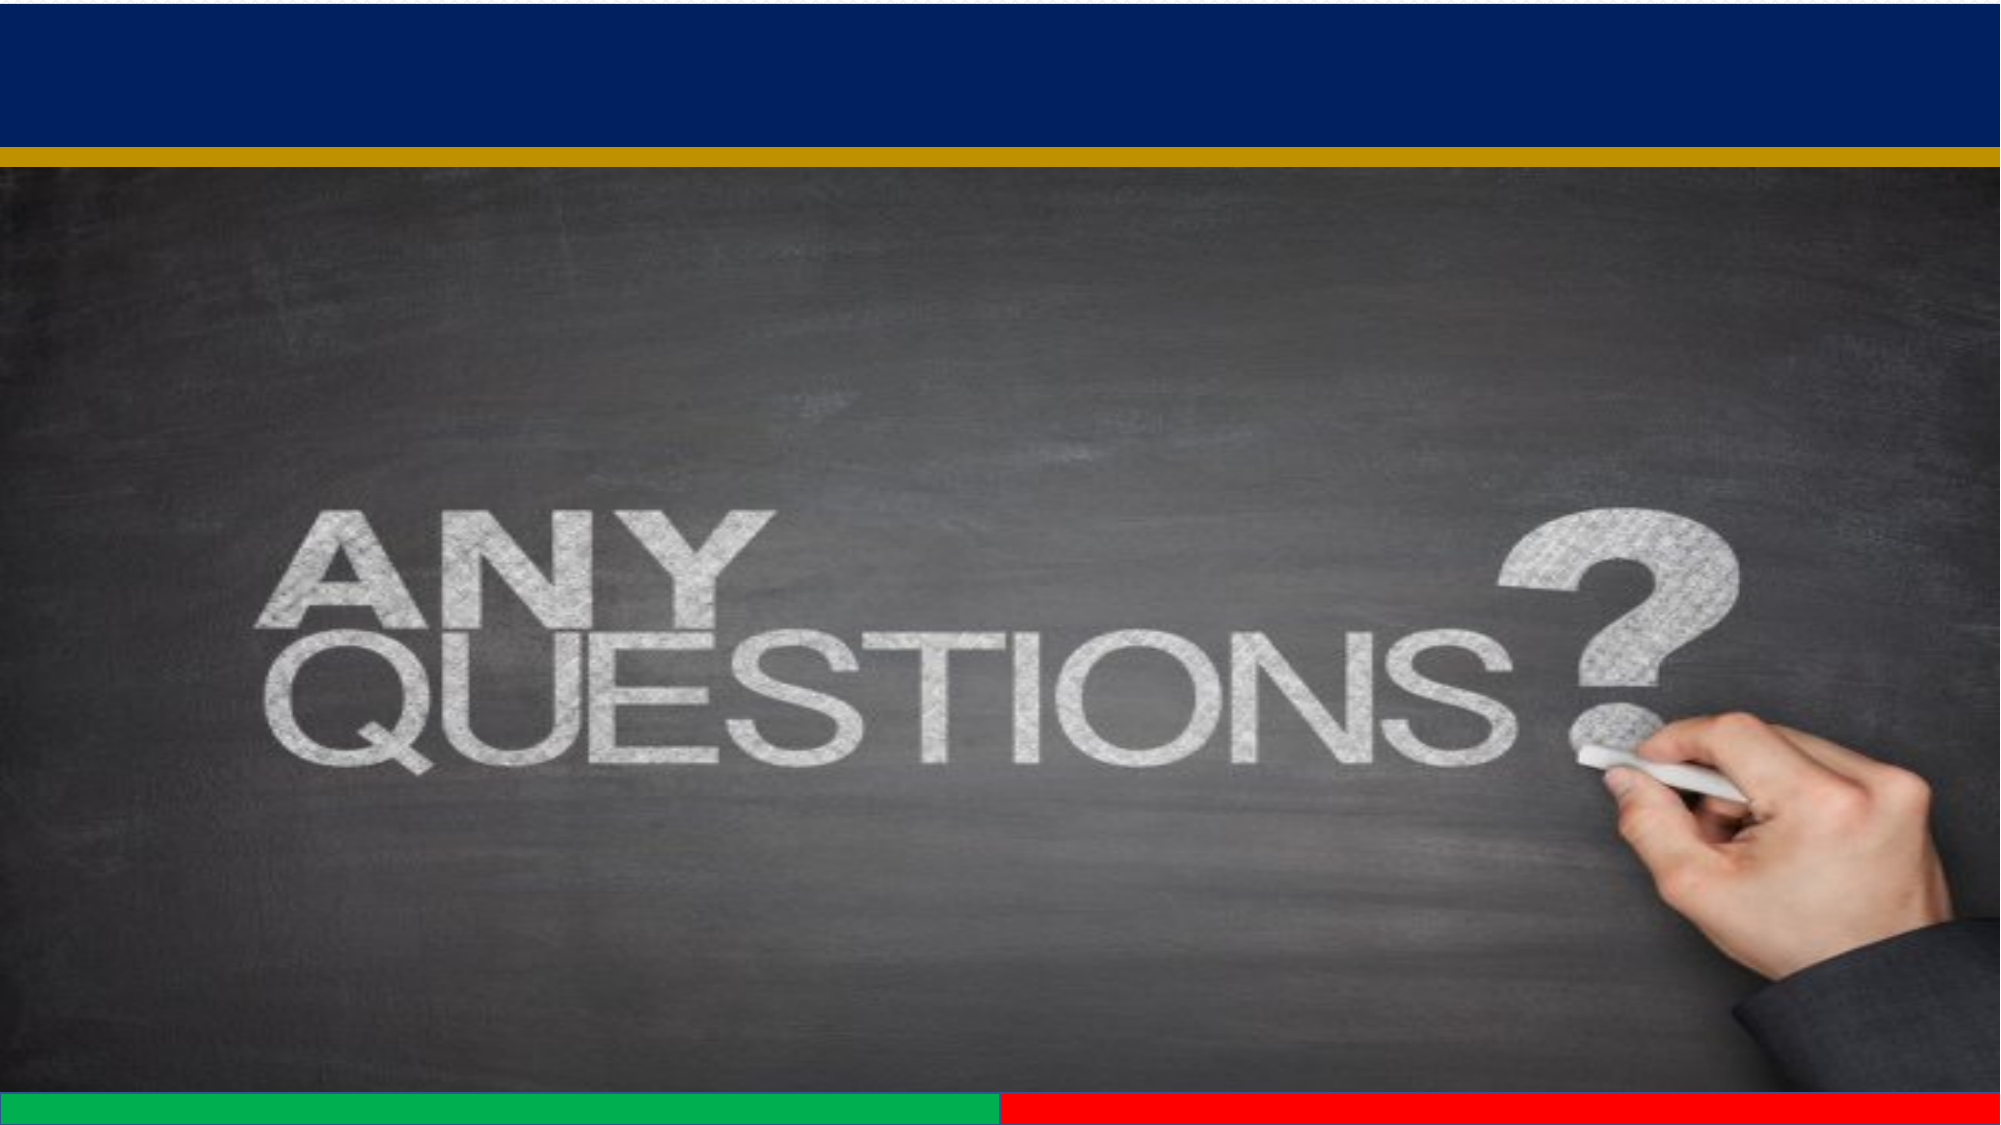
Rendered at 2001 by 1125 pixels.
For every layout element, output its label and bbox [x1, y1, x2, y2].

text_box [999, 1121, 2000, 1125]
text_box [0, 3, 2000, 147]
picture [0, 0, 2001, 1125]
text_box [0, 1121, 999, 1125]
